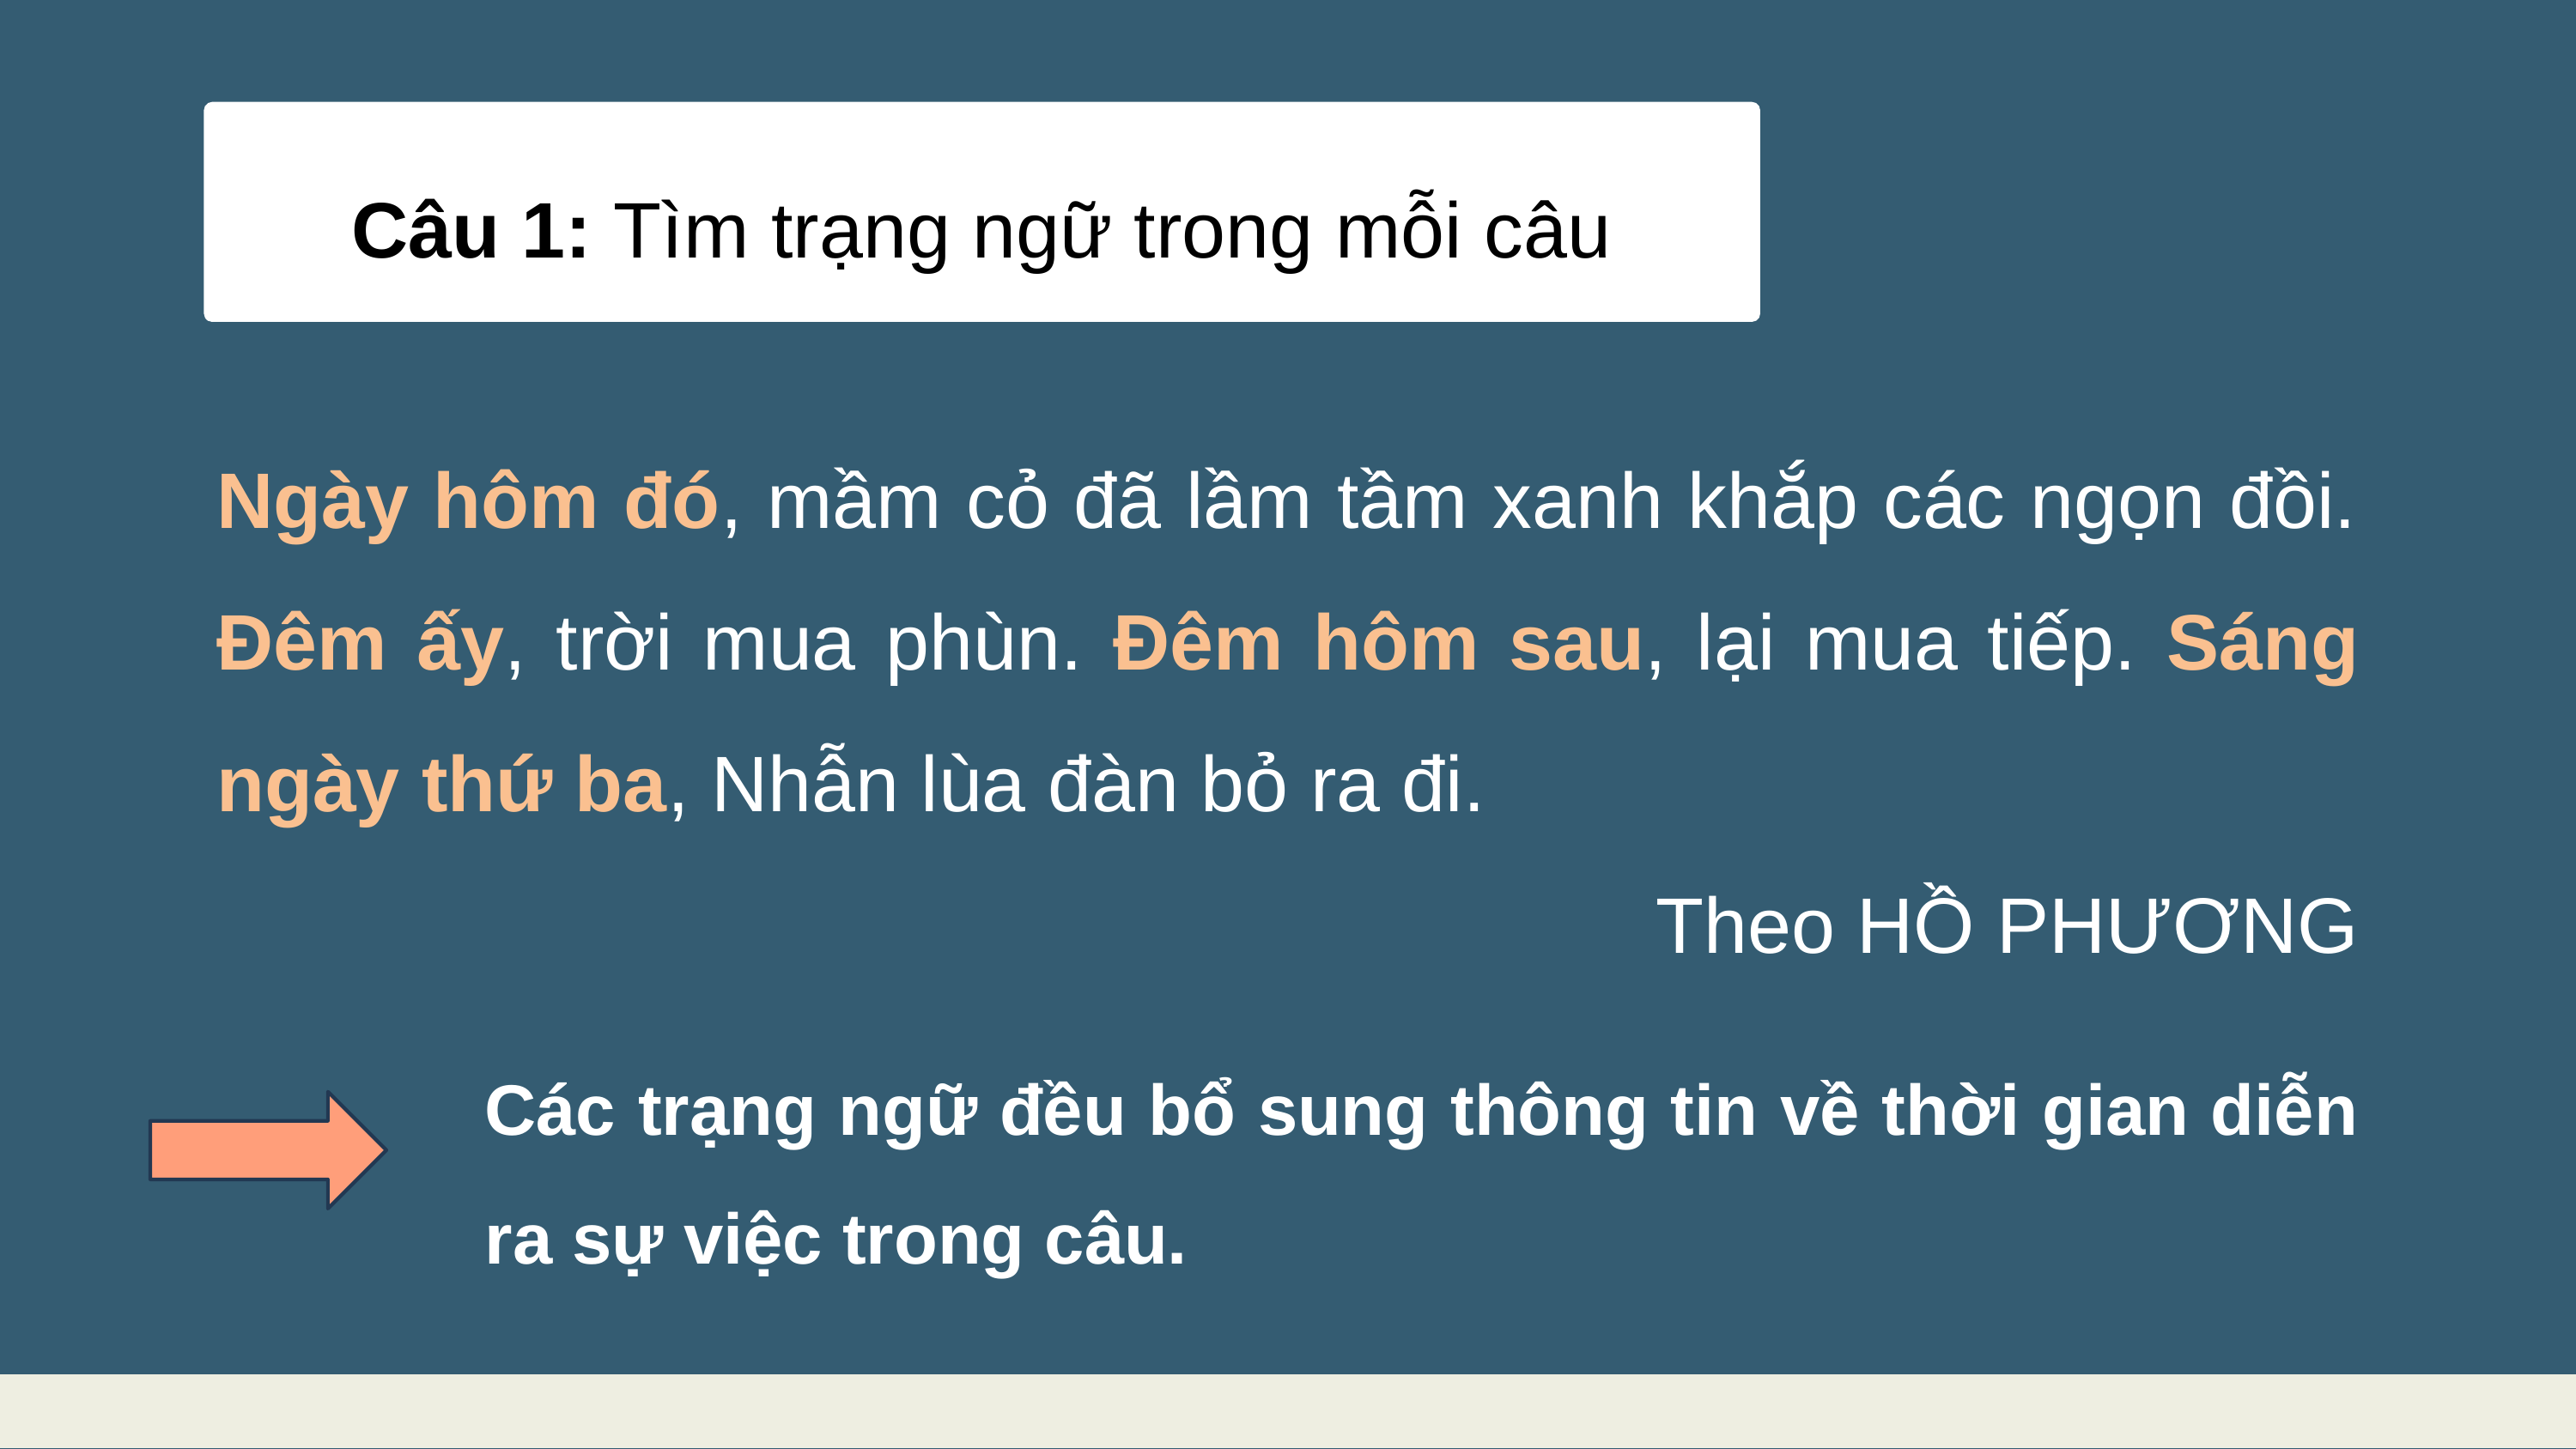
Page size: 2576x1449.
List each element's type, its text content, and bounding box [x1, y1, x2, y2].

text_box Câu 1: Tìm trạng ngữ trong mỗi câu [202, 100, 1763, 324]
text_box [0, 1373, 2576, 1449]
text_box [148, 1089, 389, 1210]
text_box Các trạng ngữ đều bổ sung thông tin về thời gian diễn ra sự việc trong câu. [471, 1014, 2372, 1285]
text_box Ngày hôm đó, mầm cỏ đã lầm tầm xanh khắp các ngọn đồi. Đêm ấy, trời mua phùn. Đêm hôm sau, lại mua tiếp. Sáng ngày thứ ba, Nhẫn lùa đàn bỏ ra đi. Theo HỒ PHƯƠNG [204, 396, 2372, 975]
